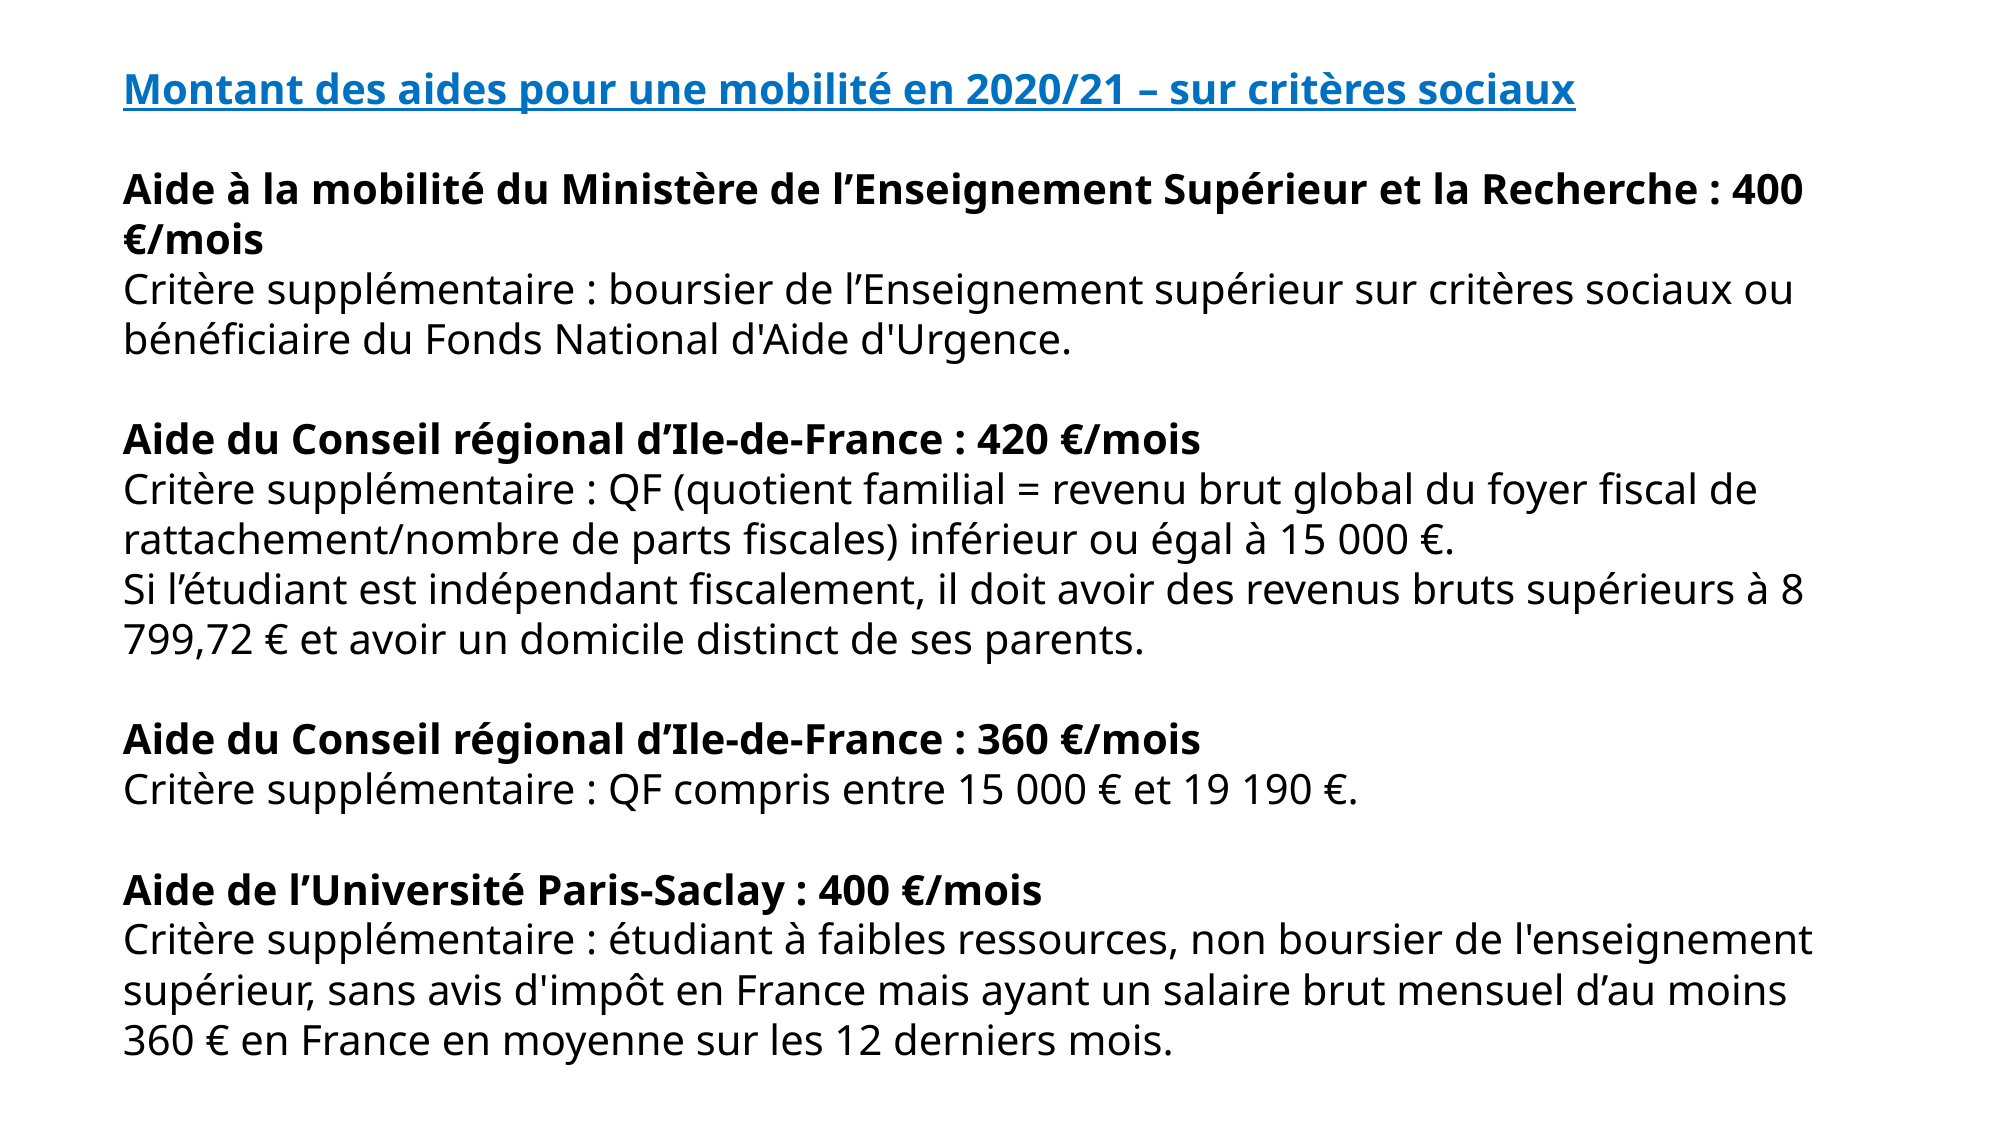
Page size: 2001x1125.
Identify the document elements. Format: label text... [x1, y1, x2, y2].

text_box Montant des aides pour une mobilité en 2020/21 – sur critères sociaux Aide à la mobilité du Ministère de l’Enseignement Supérieur et la Recherche : 400 €/mois Critère supplémentaire : boursier de l’Enseignement supérieur sur critères sociaux ou bénéficiaire du Fonds National d'Aide d'Urgence. Aide du Conseil régional d’Ile-de-France : 420 €/mois Critère supplémentaire : QF (quotient familial = revenu brut global du foyer fiscal de rattachement/nombre de parts fiscales) inférieur ou égal à 15 000 €. Si l’étudiant est indépendant fiscalement, il doit avoir des revenus bruts supérieurs à 8 799,72 € et avoir un domicile distinct de ses parents. Aide du Conseil régional d’Ile-de-France : 360 €/mois Critère supplémentaire : QF compris entre 15 000 € et 19 190 €. Aide de l’Université Paris-Saclay : 400 €/mois Critère supplémentaire : étudiant à faibles ressources, non boursier de l'enseignement supérieur, sans avis d'impôt en France mais ayant un salaire brut mensuel d’au moins 360 € en France en moyenne sur les 12 derniers mois. [108, 55, 1881, 1071]
